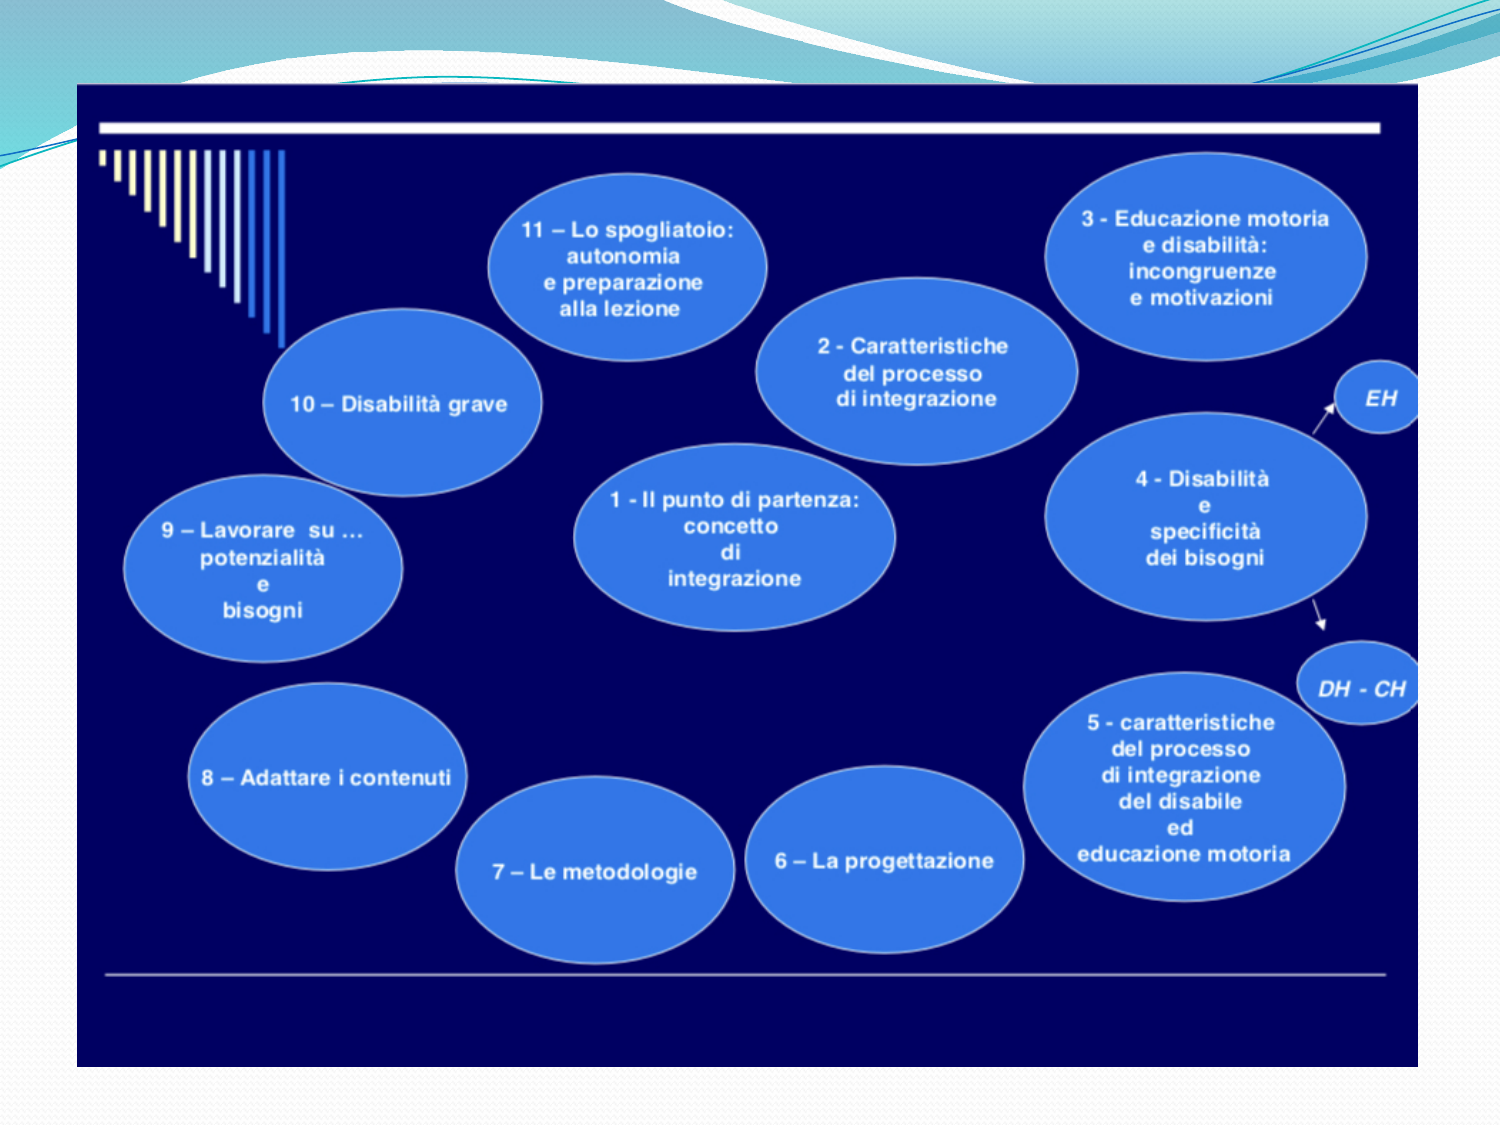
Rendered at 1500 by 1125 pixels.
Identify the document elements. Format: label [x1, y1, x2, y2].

picture [77, 83, 1419, 1067]
